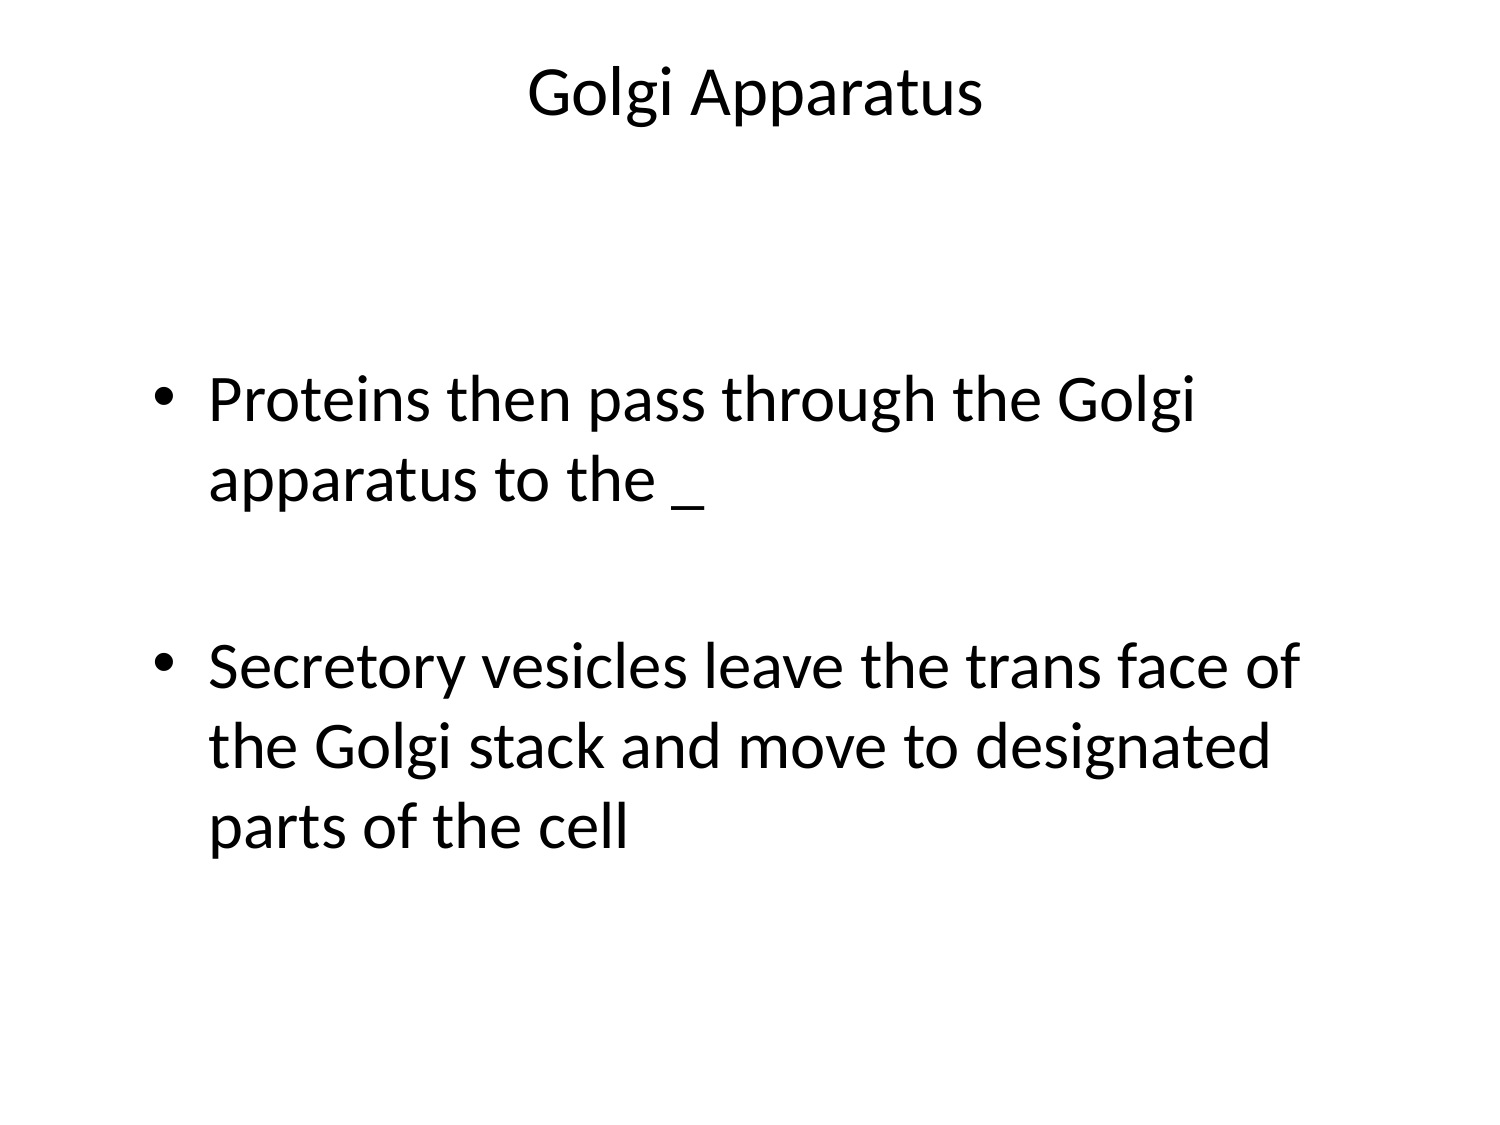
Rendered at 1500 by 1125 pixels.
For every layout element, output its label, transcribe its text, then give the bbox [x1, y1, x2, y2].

title Golgi Apparatus [150, 37, 1363, 138]
list Proteins then pass through the Golgi apparatus to the _ Secretory vesicles leave the trans face of the Golgi stack and move to designated parts of the cell [137, 347, 1363, 1013]
